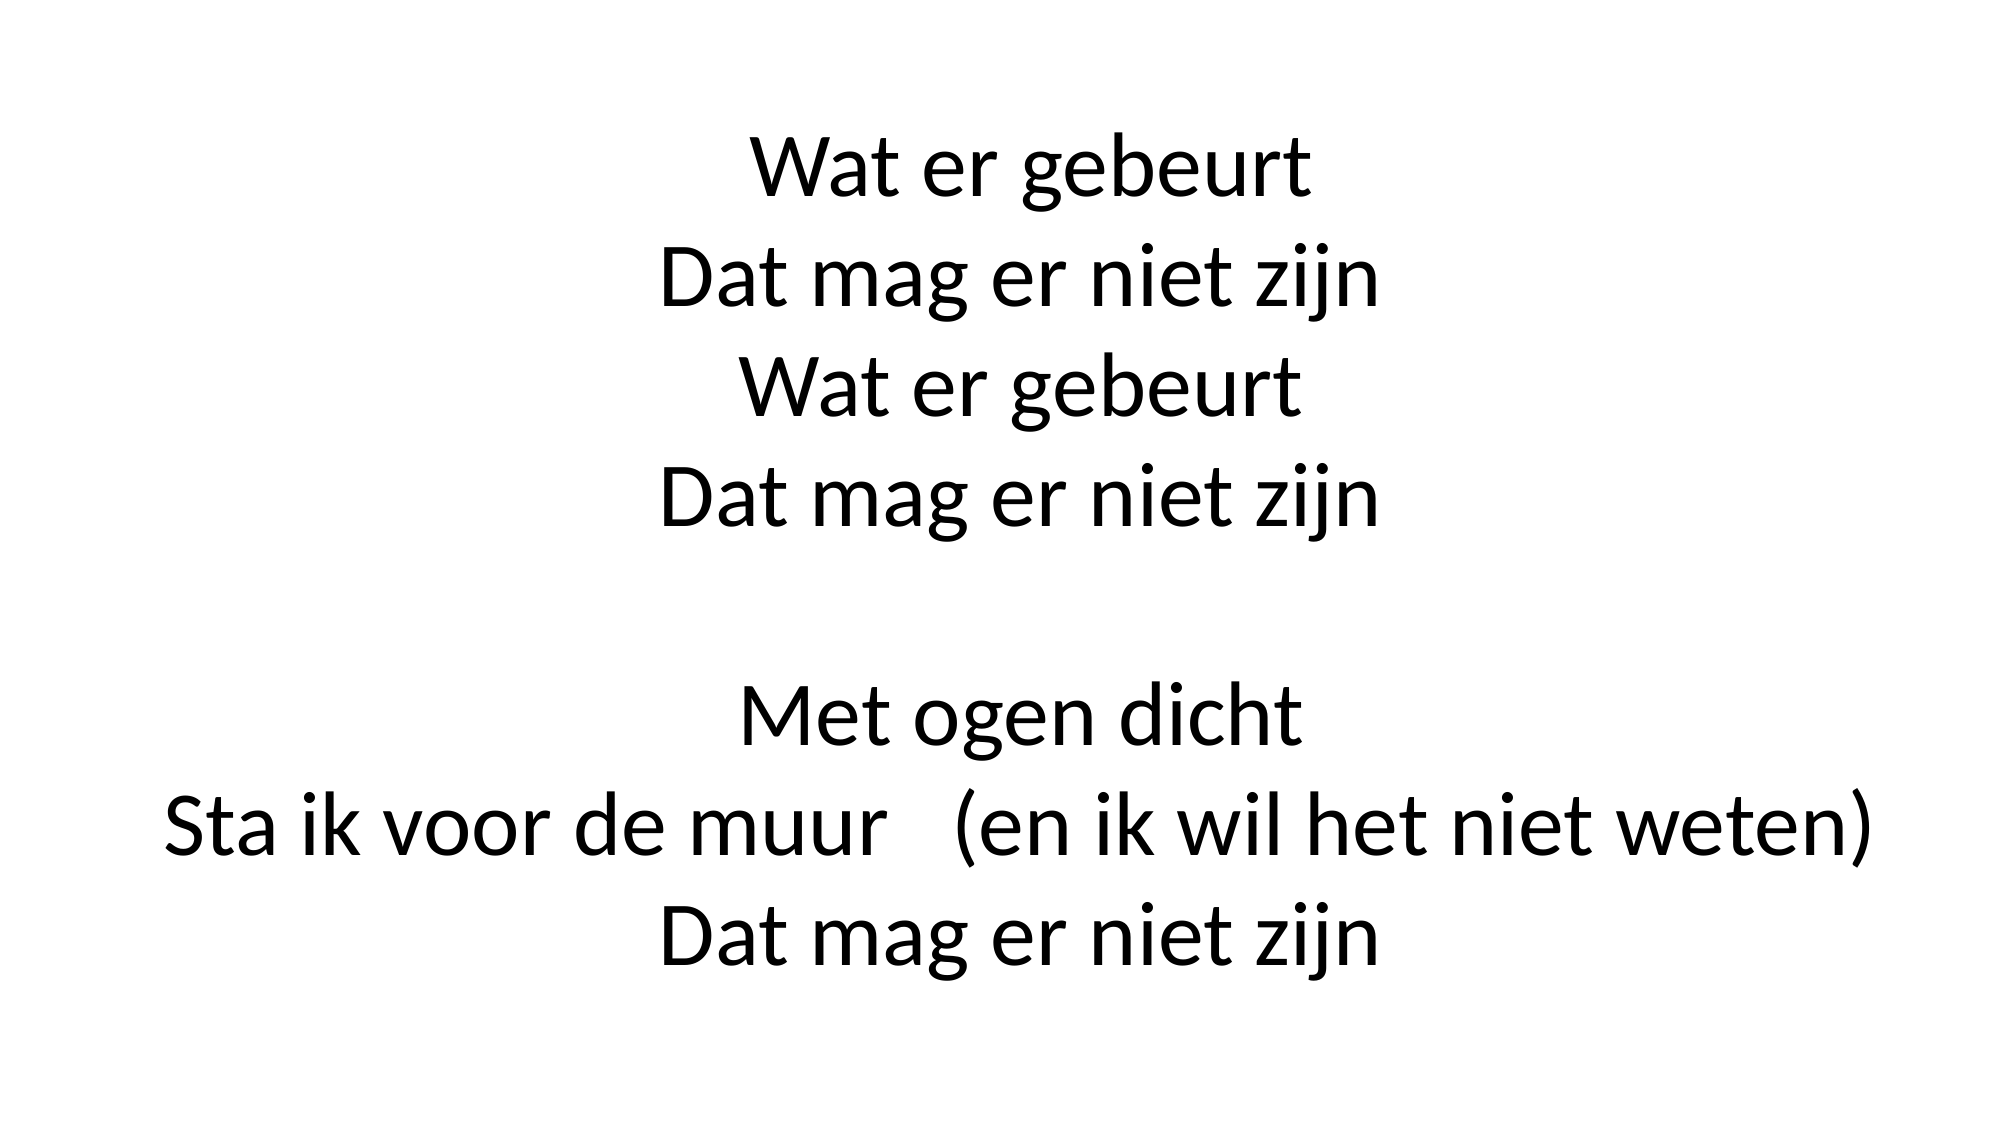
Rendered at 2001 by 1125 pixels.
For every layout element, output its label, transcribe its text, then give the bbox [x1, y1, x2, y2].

text_box Wat er gebeurt Dat mag er niet zijn Wat er gebeurt Dat mag er niet zijn Met ogen dicht Sta ik voor de muur (en ik wil het niet weten) Dat mag er niet zijn [122, 97, 1920, 1092]
